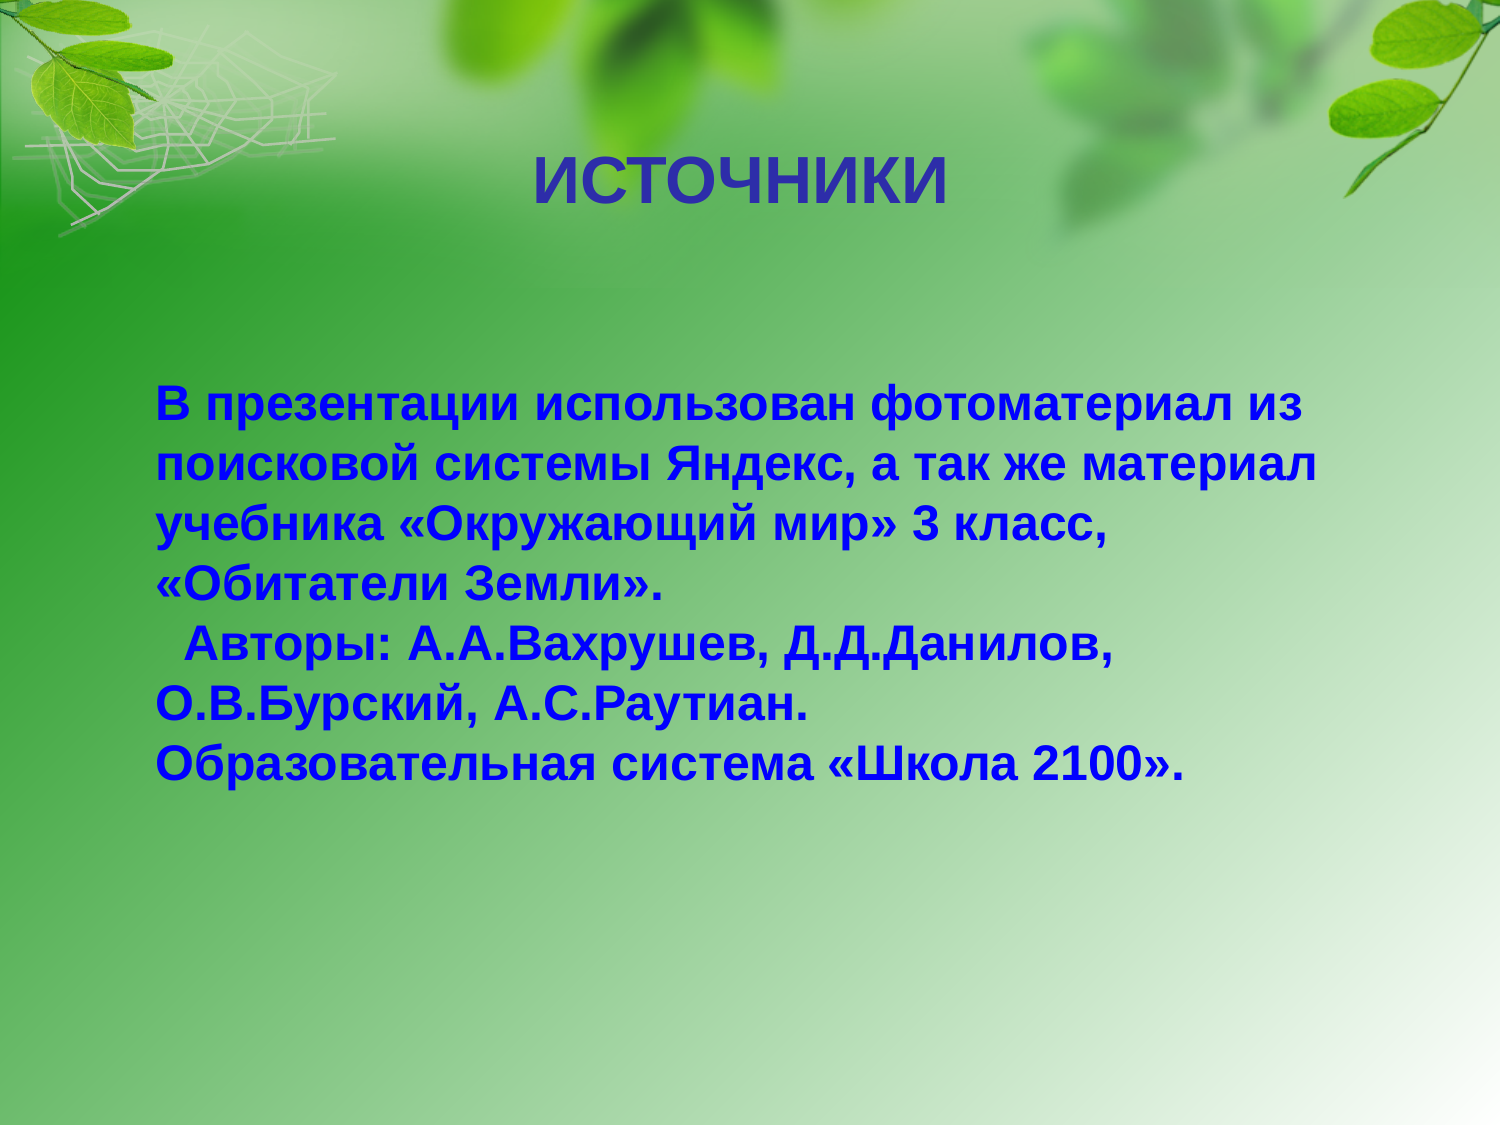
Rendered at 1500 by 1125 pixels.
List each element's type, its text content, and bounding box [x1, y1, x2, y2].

text_box В презентации использован фотоматериал из поисковой системы Яндекс, а так же материал учебника «Окружающий мир» 3 класс, «Обитатели Земли». Авторы: А.А.Вахрушев, Д.Д.Данилов, О.В.Бурский, А.С.Раутиан. Образовательная система «Школа 2100». [140, 363, 1442, 798]
picture [0, 0, 1500, 288]
text_box ИСТОЧНИКИ [517, 128, 965, 224]
